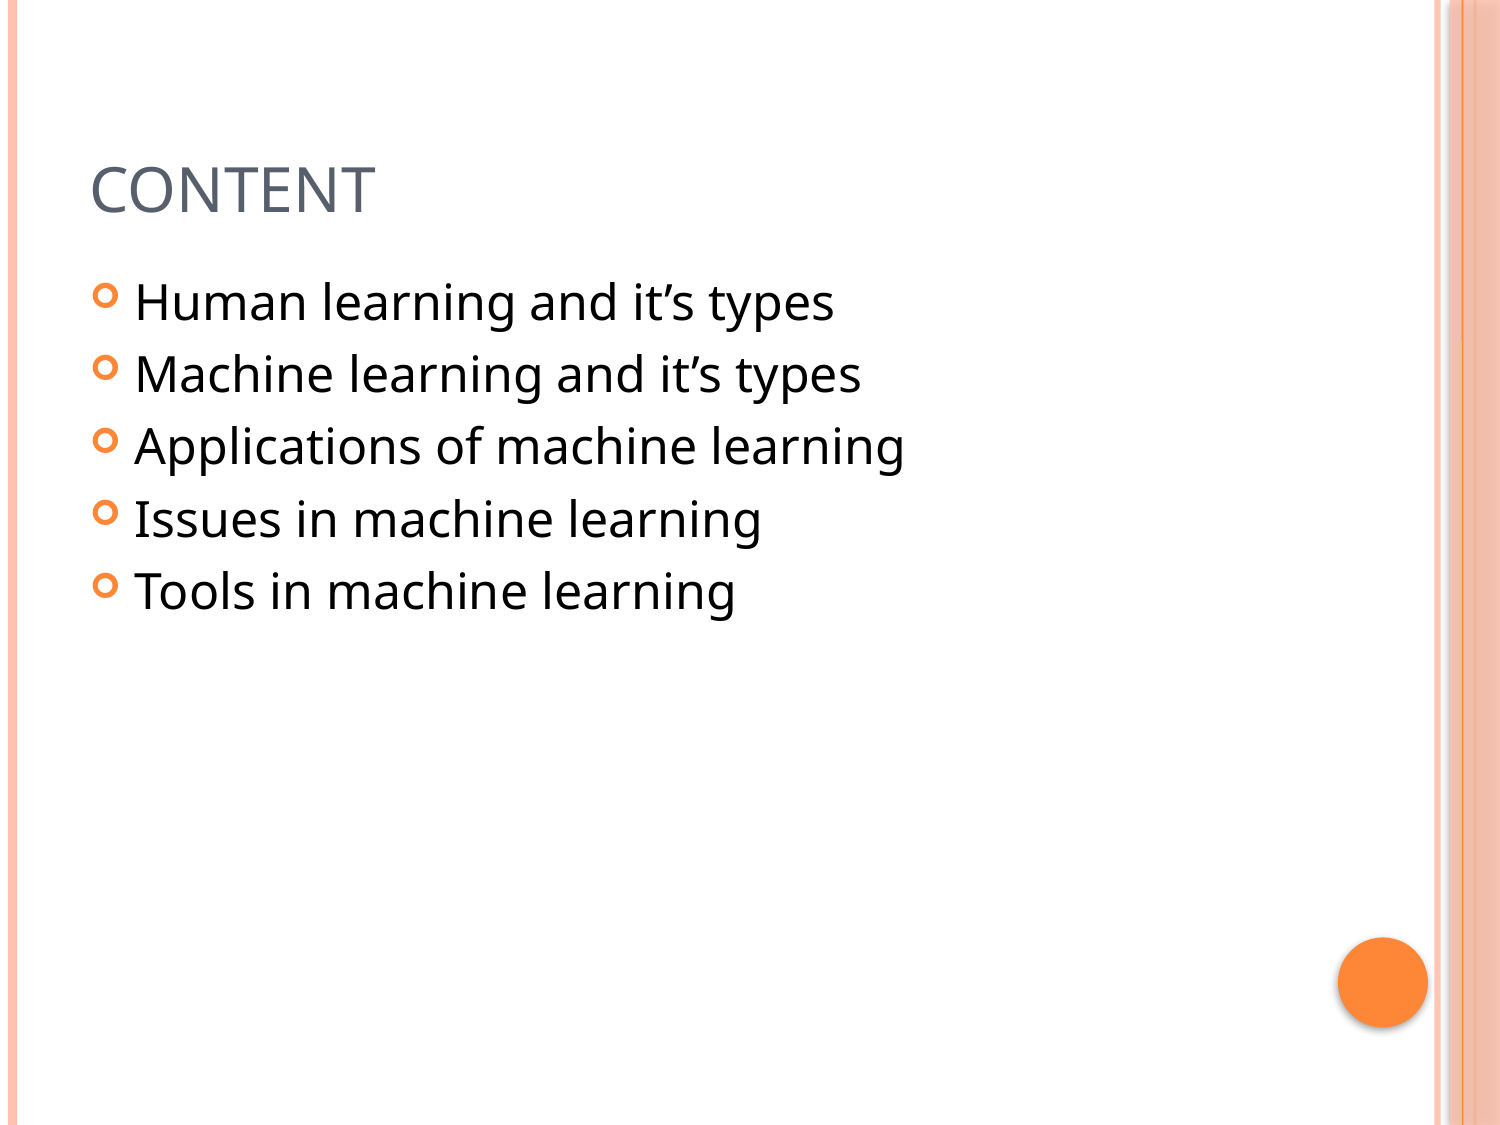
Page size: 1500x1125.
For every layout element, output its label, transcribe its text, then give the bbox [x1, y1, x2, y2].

title content [75, 45, 1300, 233]
list Human learning and it’s types Machine learning and it’s types Applications of machine learning Issues in machine learning Tools in machine learning [75, 262, 1300, 1062]
